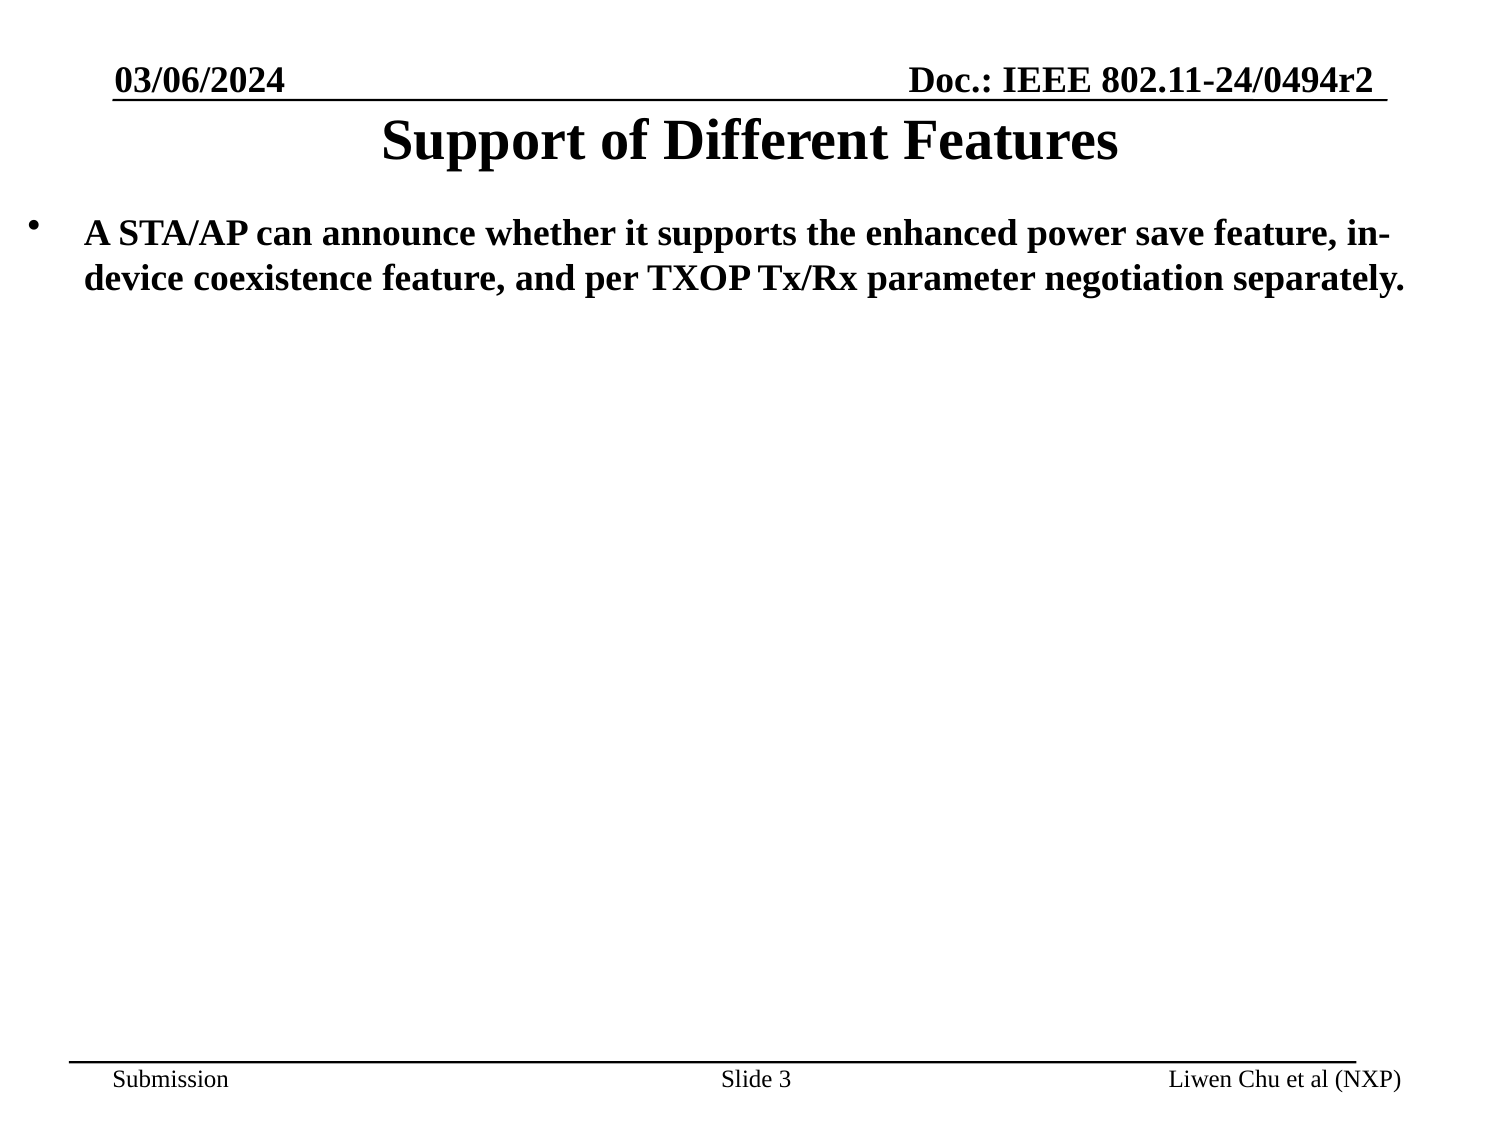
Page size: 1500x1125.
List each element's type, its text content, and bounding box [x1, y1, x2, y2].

list A STA/AP can announce whether it supports the enhanced power save feature, in-device coexistence feature, and per TXOP Tx/Rx parameter negotiation separately. [12, 199, 1476, 738]
footer Liwen Chu et al (NXP) [1165, 1061, 1402, 1093]
title Support of Different Features [0, 84, 1500, 188]
slide_number Slide 3 [712, 1061, 800, 1093]
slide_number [114, 54, 288, 101]
